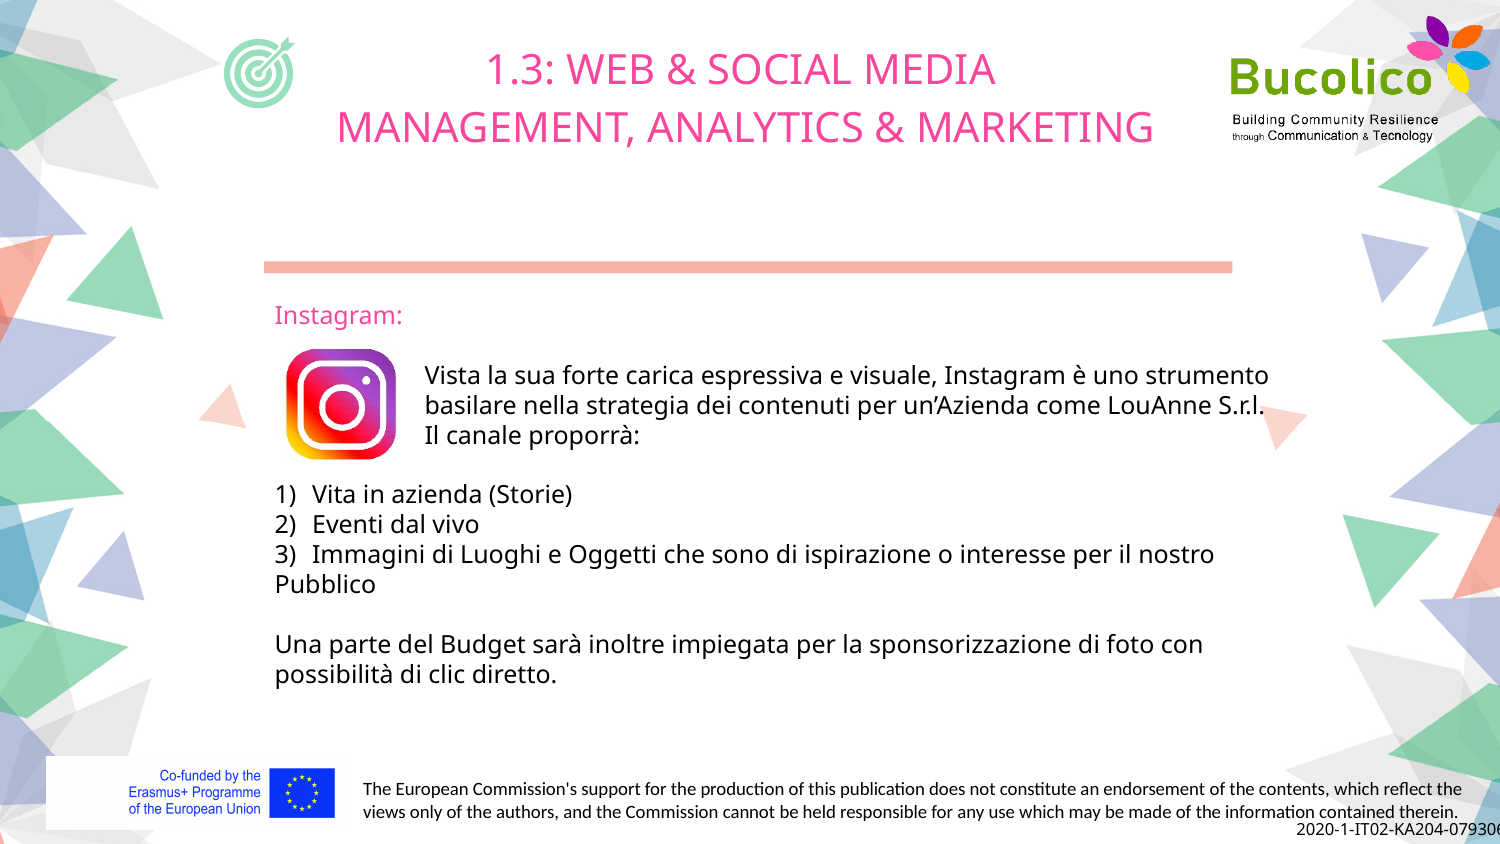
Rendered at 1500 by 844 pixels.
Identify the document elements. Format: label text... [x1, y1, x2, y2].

text_box Instagram: Vista la sua forte carica espressiva e visuale, Instagram è uno strumento basilare nella strategia dei contenuti per un’Azienda come LouAnne S.r.l. Il canale proporrà: Vita in azienda (Storie) Eventi dal vivo Immagini di Luoghi e Oggetti che sono di ispirazione o interesse per il nostro Pubblico Una parte del Budget sarà inoltre impiegata per la sponsorizzazione di foto con possibilità di clic diretto. [259, 291, 1320, 696]
text_box [221, 34, 298, 111]
picture [0, 0, 1500, 844]
text_box [262, 259, 1235, 275]
text_box 1.3: WEB & SOCIAL MEDIA MANAGEMENT, ANALYTICS & MARKETING [223, 49, 1210, 145]
text_box The European Commission's support for the production of this publication does not constitute an endorsement of the contents, which reflect the views only of the authors, and the Commission cannot be held responsible for any use which may be made of the information contained therein. [348, 769, 1486, 830]
